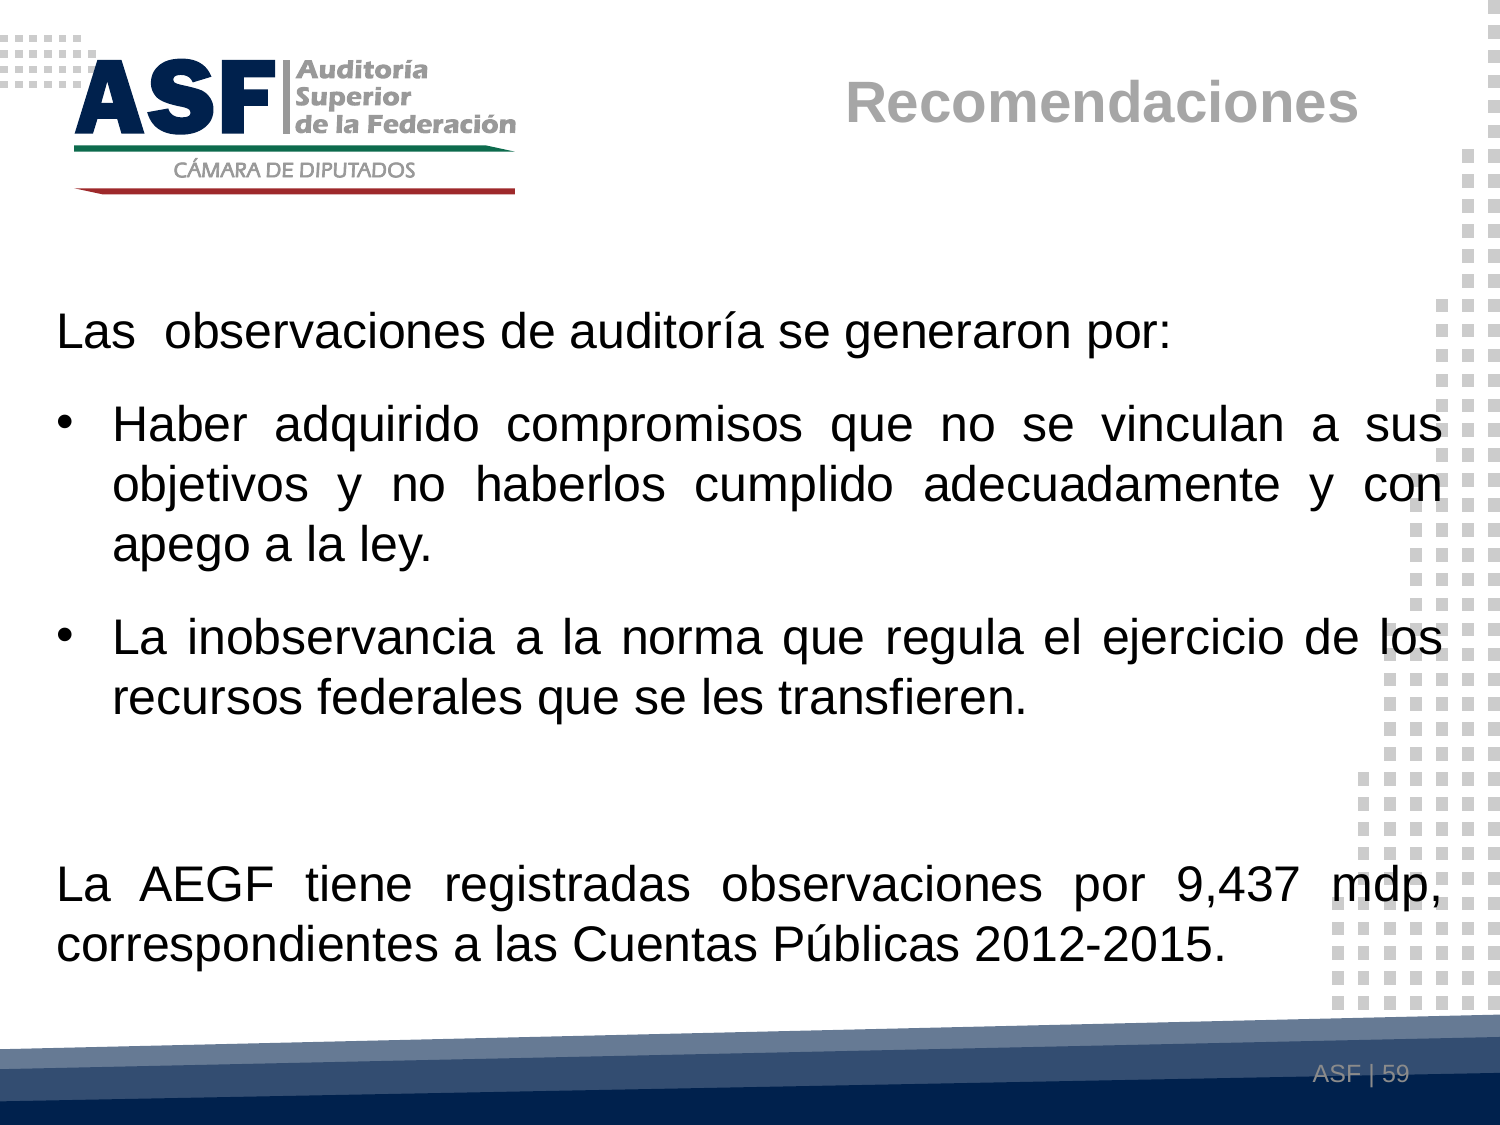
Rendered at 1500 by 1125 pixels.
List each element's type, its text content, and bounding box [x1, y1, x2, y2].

picture [73, 58, 516, 195]
picture [1331, 0, 1500, 1011]
slide_number ASF | 59 [1074, 1042, 1425, 1103]
text_box Recomendaciones [728, 57, 1326, 143]
text_box Las observaciones de auditoría se generaron por: Haber adquirido compromisos que no se vinculan a sus objetivos y no haberlos cumplido adecuadamente y con apego a la ley. La inobservancia a la norma que regula el ejercicio de los recursos federales que se les transfieren. La AEGF tiene registradas observaciones por 9,437 mdp, correspondientes a las Cuentas Públicas 2012-2015. [41, 290, 1326, 979]
